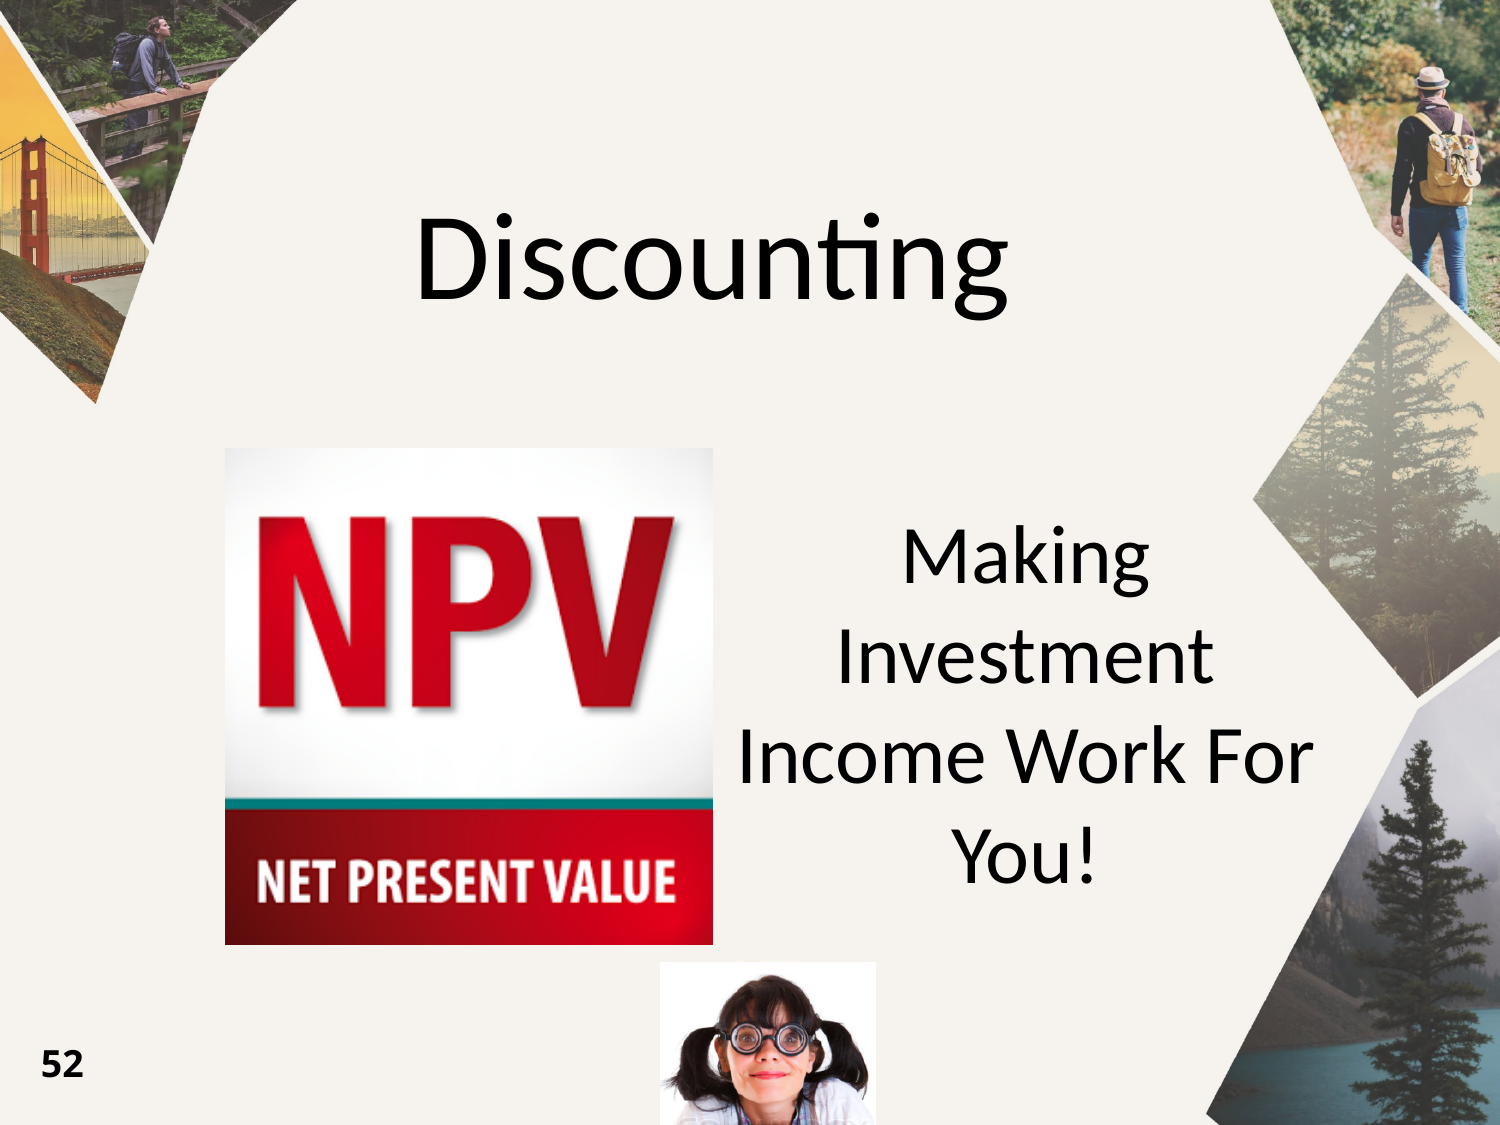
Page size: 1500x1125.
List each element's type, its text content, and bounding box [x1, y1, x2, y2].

text_box Discounting [74, 183, 1350, 425]
text_box 52 [24, 1025, 100, 1106]
picture [0, 0, 1500, 1125]
text_box Making Investment Income Work For You! [725, 687, 1327, 900]
